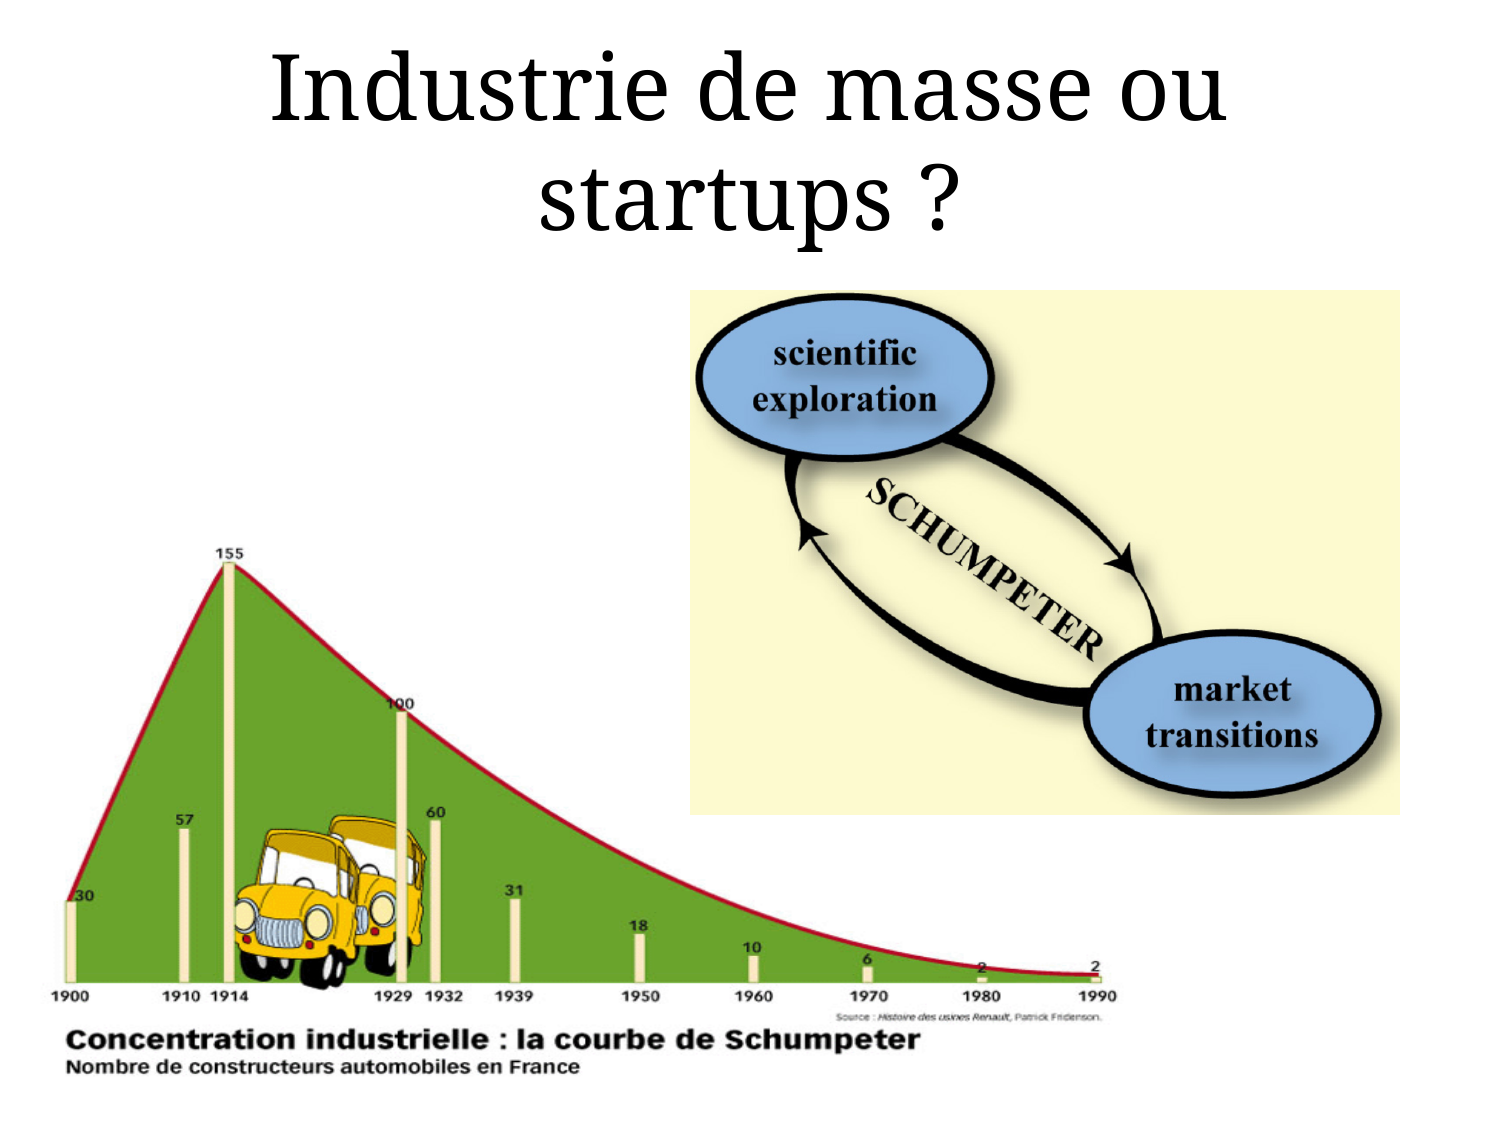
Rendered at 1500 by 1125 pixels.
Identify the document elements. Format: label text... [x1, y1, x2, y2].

title Industrie de masse ou startups ? [75, 45, 1425, 233]
picture [29, 290, 1400, 1097]
